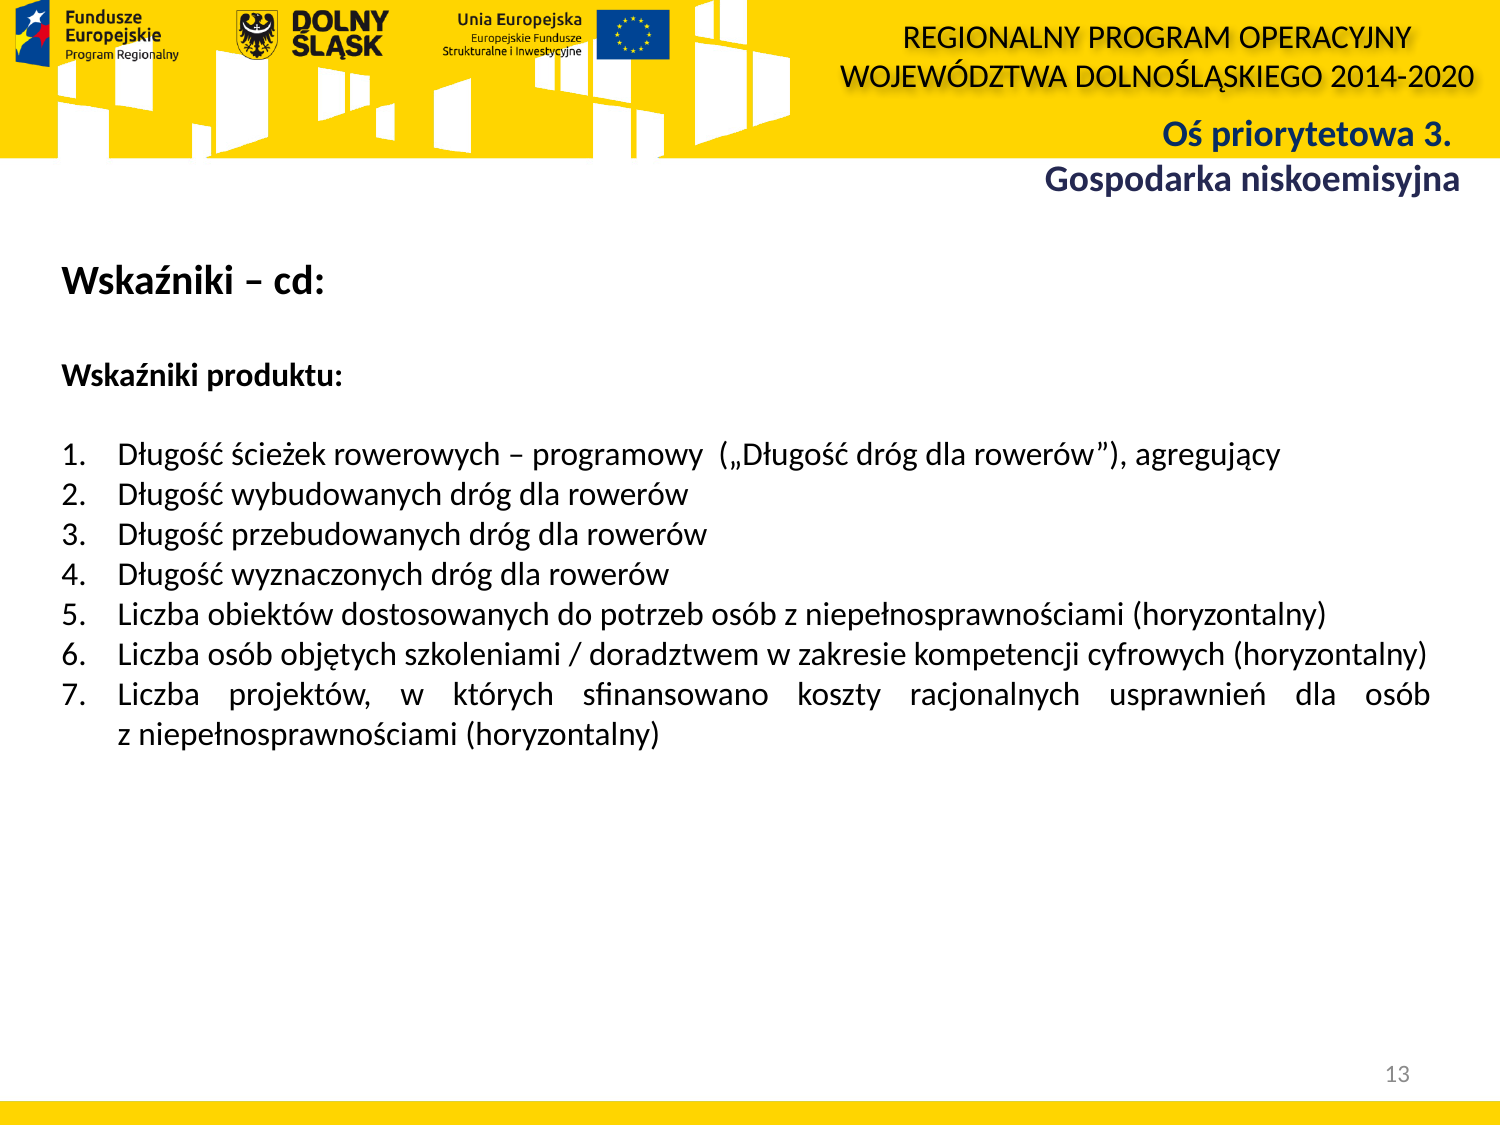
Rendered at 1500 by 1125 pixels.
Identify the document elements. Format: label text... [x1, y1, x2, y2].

text_box Wskaźniki – cd: Wskaźniki produktu: Długość ścieżek rowerowych – programowy („Długość dróg dla rowerów”), agregujący Długość wybudowanych dróg dla rowerów Długość przebudowanych dróg dla rowerów Długość wyznaczonych dróg dla rowerów Liczba obiektów dostosowanych do potrzeb osób z niepełnosprawnościami (horyzontalny) Liczba osób objętych szkoleniami / doradztwem w zakresie kompetencji cyfrowych (horyzontalny) Liczba projektów, w których sfinansowano koszty racjonalnych usprawnień dla osób z niepełnosprawnościami (horyzontalny) [46, 245, 1476, 760]
text_box Regionalny Program Operacyjny Województwa Dolnośląskiego 2014-2020 [785, 7, 1500, 126]
text_box [41, 208, 1459, 1035]
text_box Oś priorytetowa 3. Gospodarka niskoemisyjna [743, 101, 1476, 207]
slide_number 13 [1074, 1042, 1425, 1103]
picture [0, 0, 1500, 1125]
